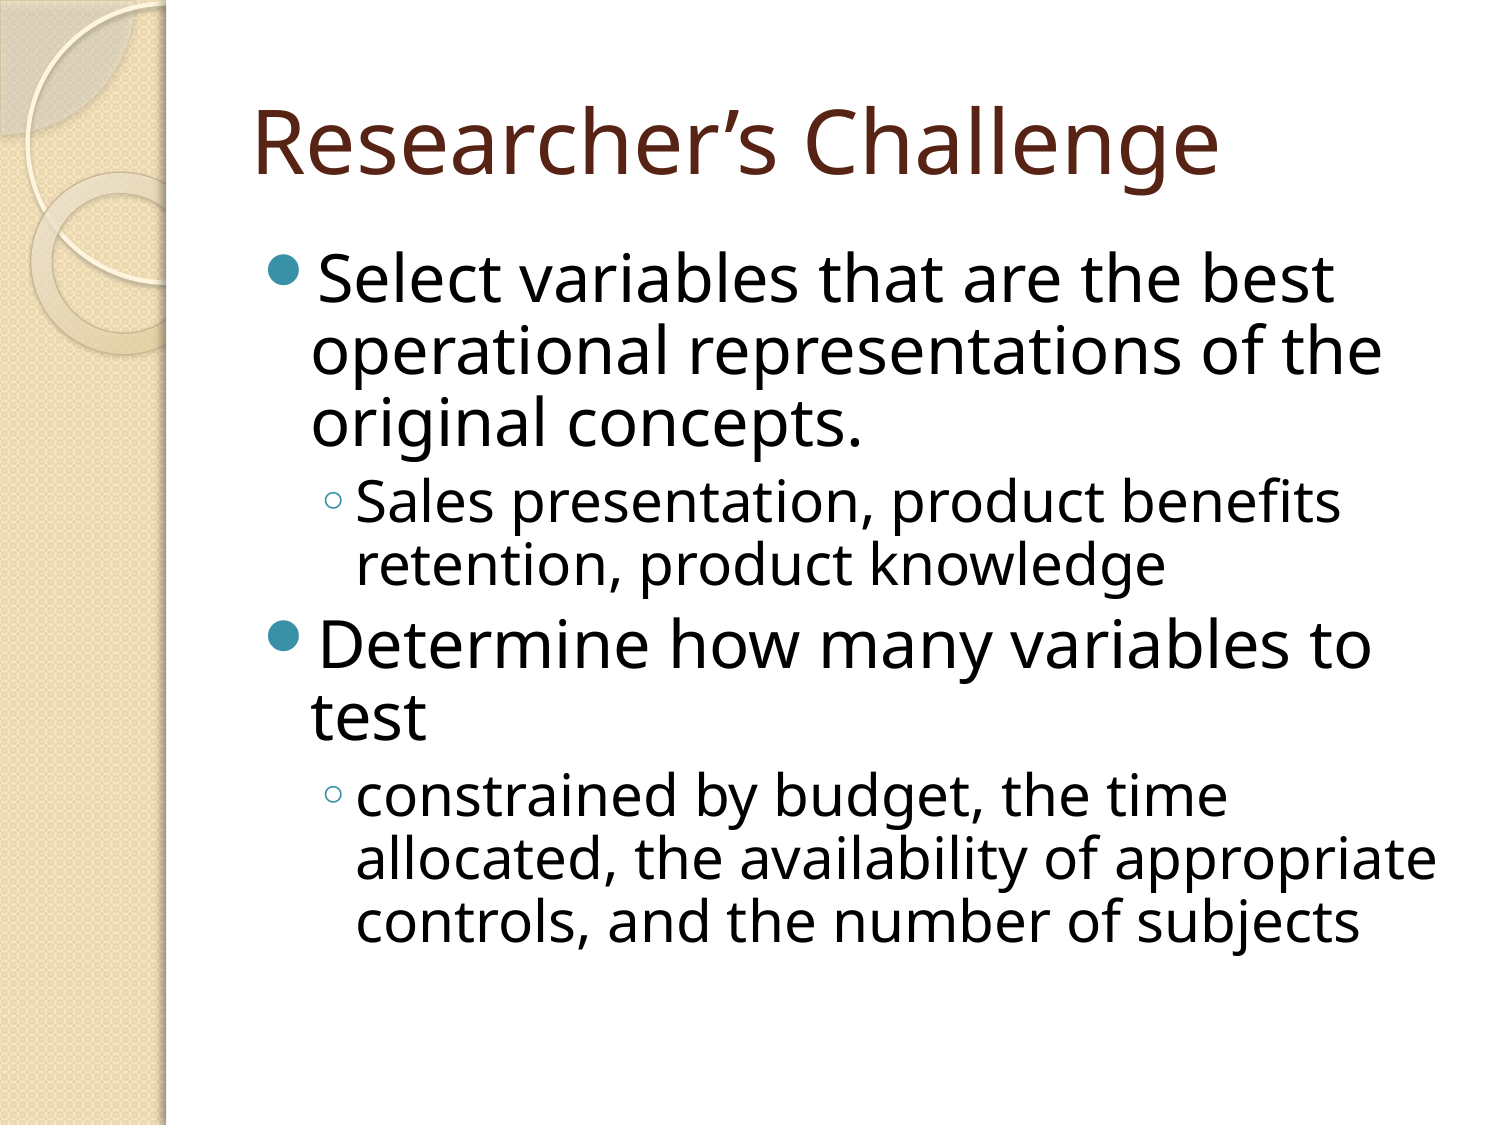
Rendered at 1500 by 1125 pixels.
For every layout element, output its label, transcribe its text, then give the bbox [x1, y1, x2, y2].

title Researcher’s Challenge [235, 45, 1466, 233]
list Select variables that are the best operational representations of the original concepts. Sales presentation, product benefits retention, product knowledge Determine how many variables to test constrained by budget, the time allocated, the availability of appropriate controls, and the number of subjects [235, 237, 1466, 1025]
